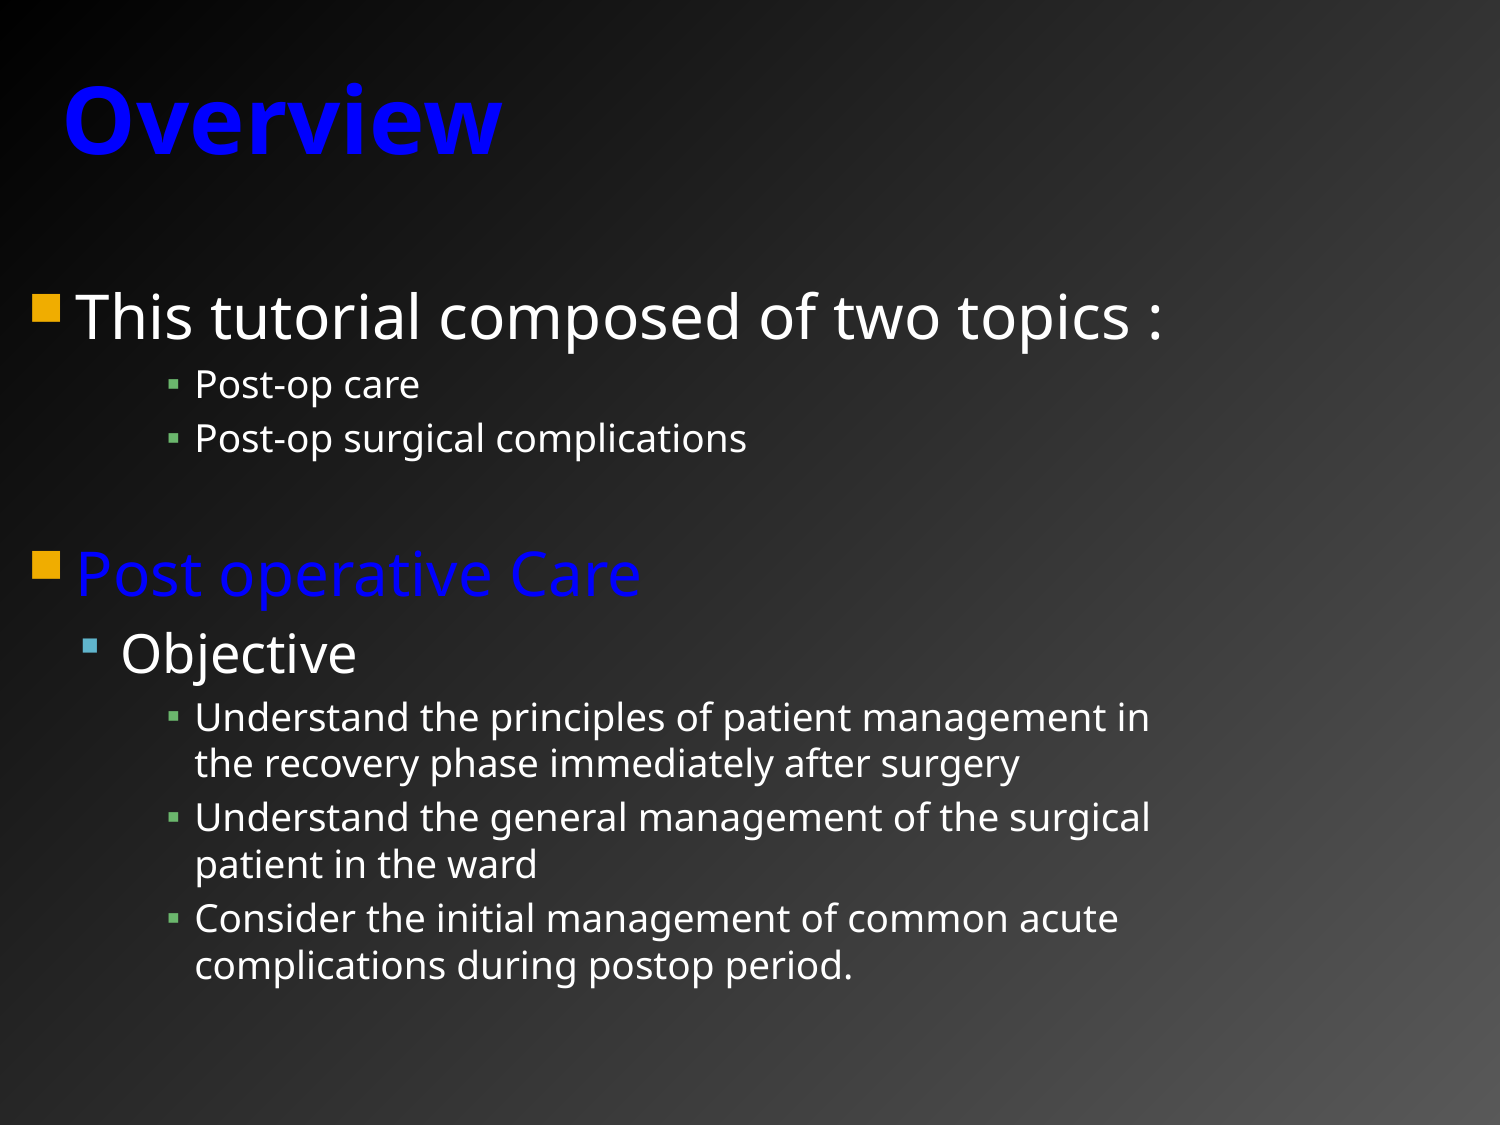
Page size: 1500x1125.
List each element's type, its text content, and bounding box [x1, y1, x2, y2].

title Overview [46, 23, 1397, 211]
list This tutorial composed of two topics : Post-op care Post-op surgical complications Post operative Care Objective Understand the principles of patient management in the recovery phase immediately after surgery Understand the general management of the surgical patient in the ward Consider the initial management of common acute complications during postop period. [0, 262, 1225, 1005]
